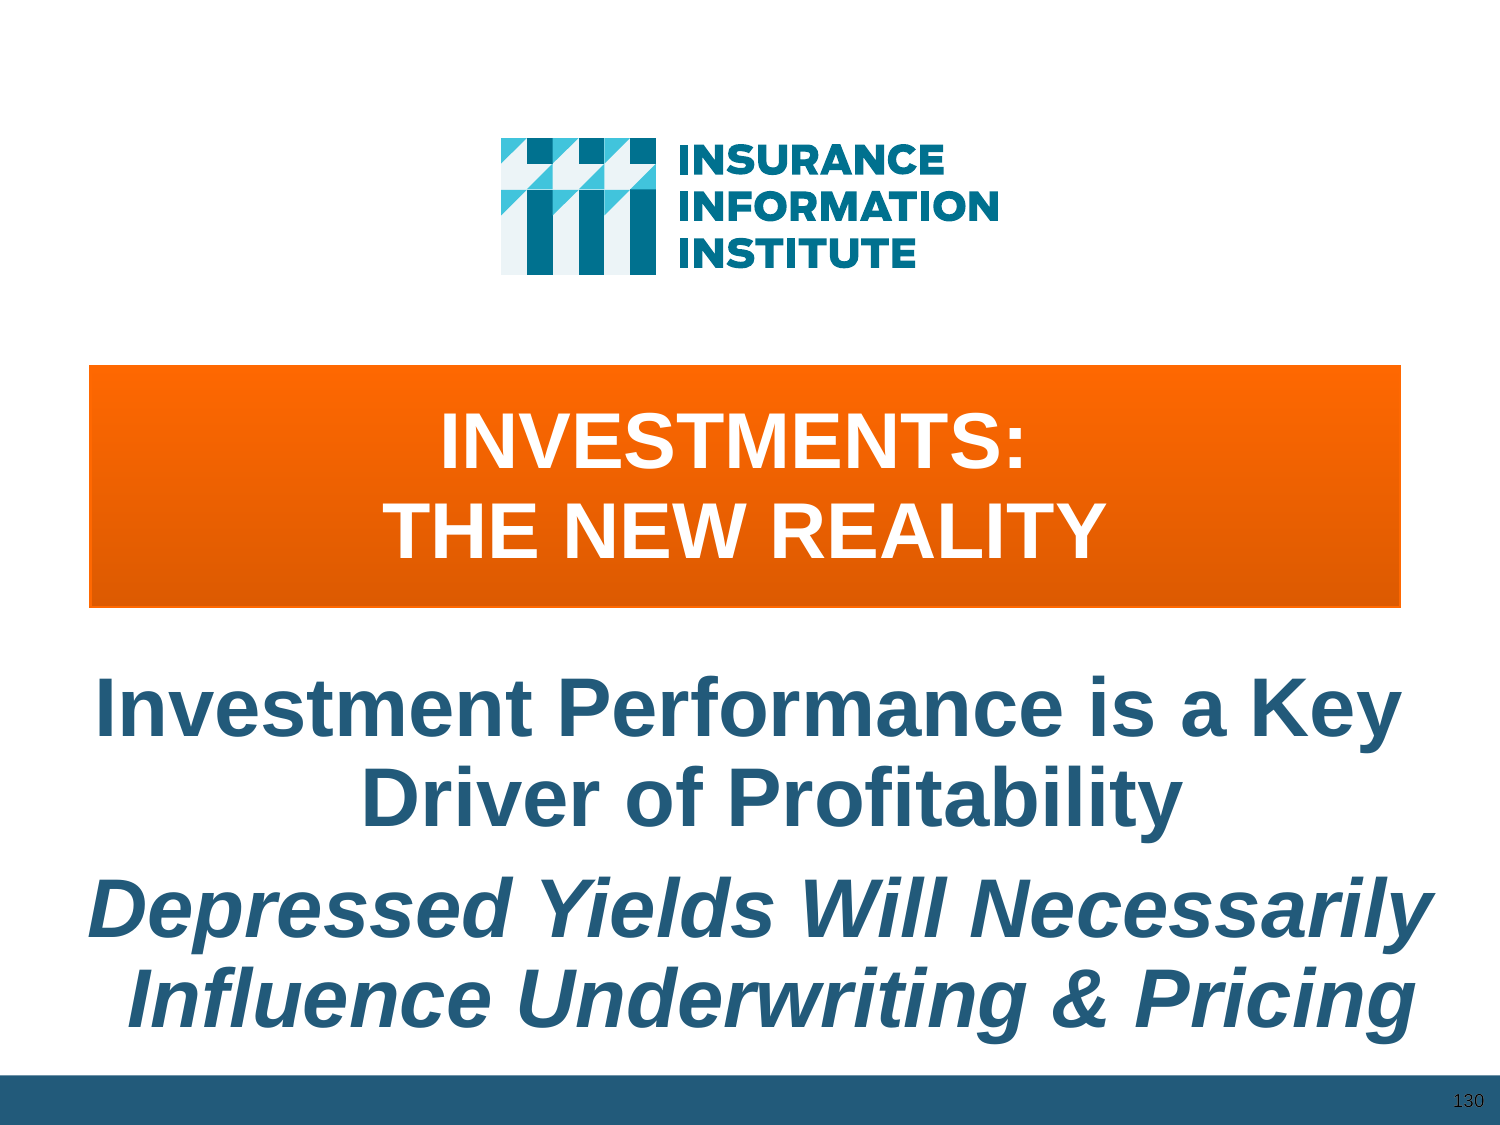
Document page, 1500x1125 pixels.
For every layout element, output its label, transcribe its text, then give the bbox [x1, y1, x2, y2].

title INVESTMENTS: THE NEW REALITY [90, 365, 1401, 608]
slide_number 130 [1410, 1091, 1485, 1112]
text_box [0, 1075, 1500, 1125]
picture [500, 137, 998, 275]
text_box Investment Performance is a Key Driver of Profitability Depressed Yields Will Necessarily Influence Underwriting & Pricing [55, 657, 1442, 1053]
